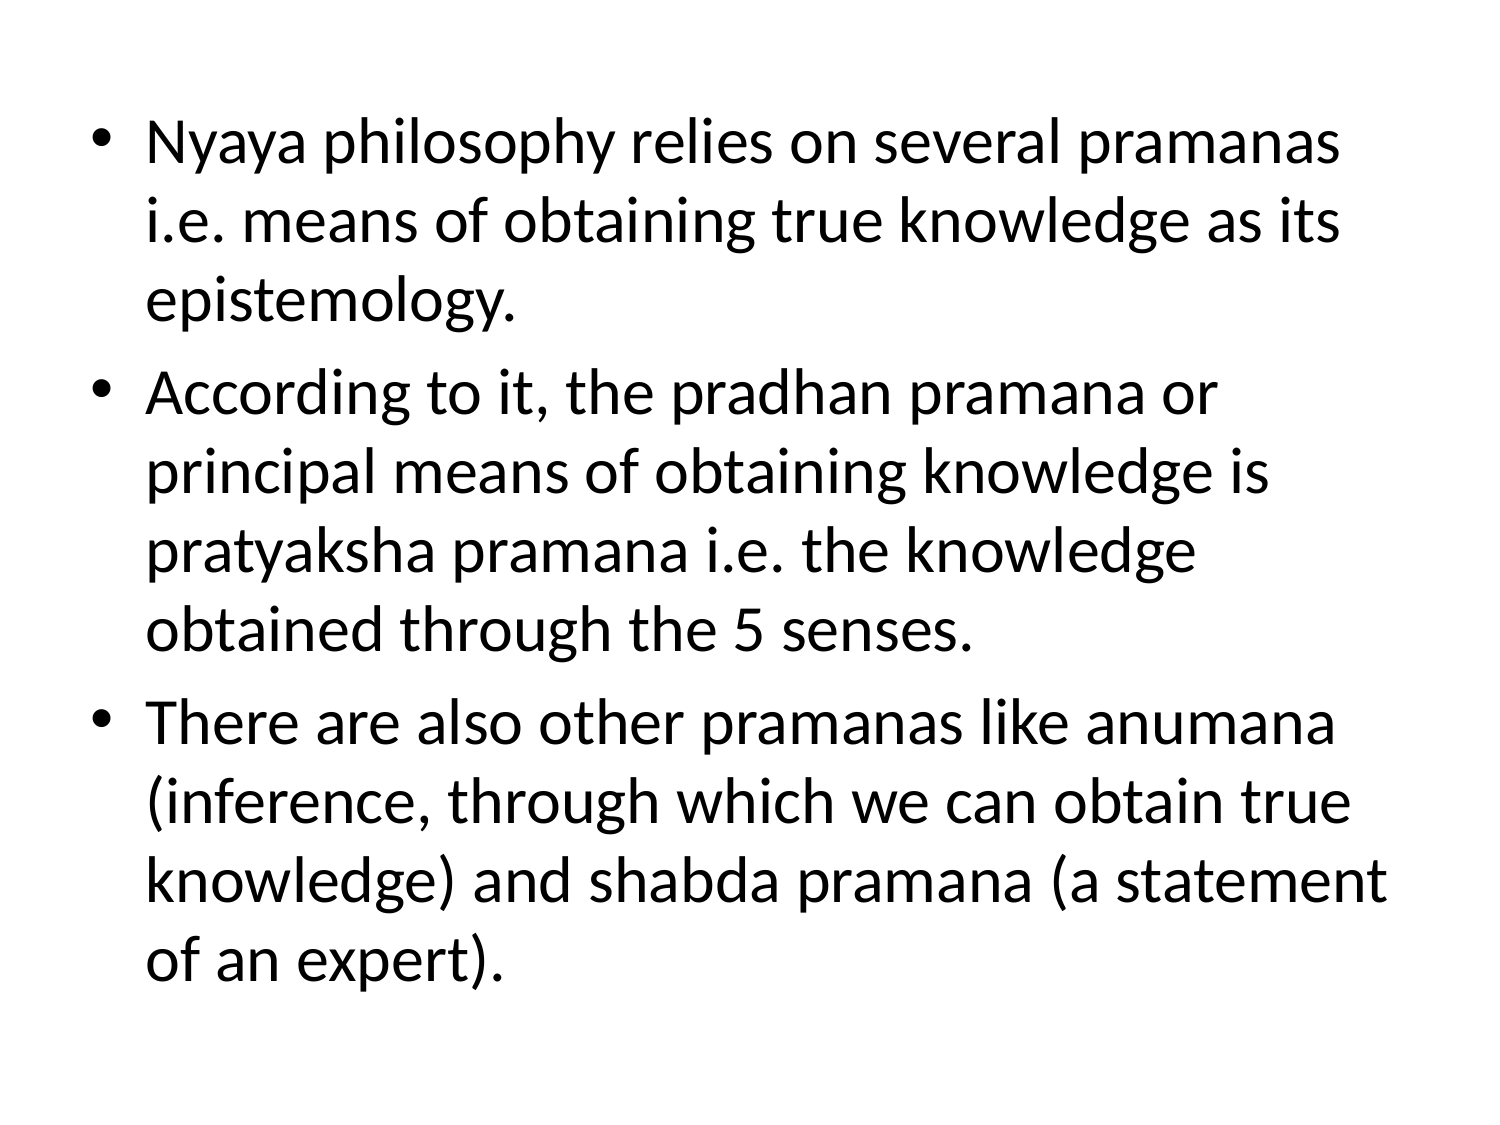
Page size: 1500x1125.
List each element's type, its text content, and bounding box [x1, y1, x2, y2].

list Nyaya philosophy relies on several pramanas i.e. means of obtaining true knowledge as its epistemology. According to it, the pradhan pramana or principal means of obtaining knowledge is pratyaksha pramana i.e. the knowledge obtained through the 5 senses. There are also other pramanas like anumana (inference, through which we can obtain true knowledge) and shabda pramana (a statement of an expert). [75, 90, 1425, 1005]
